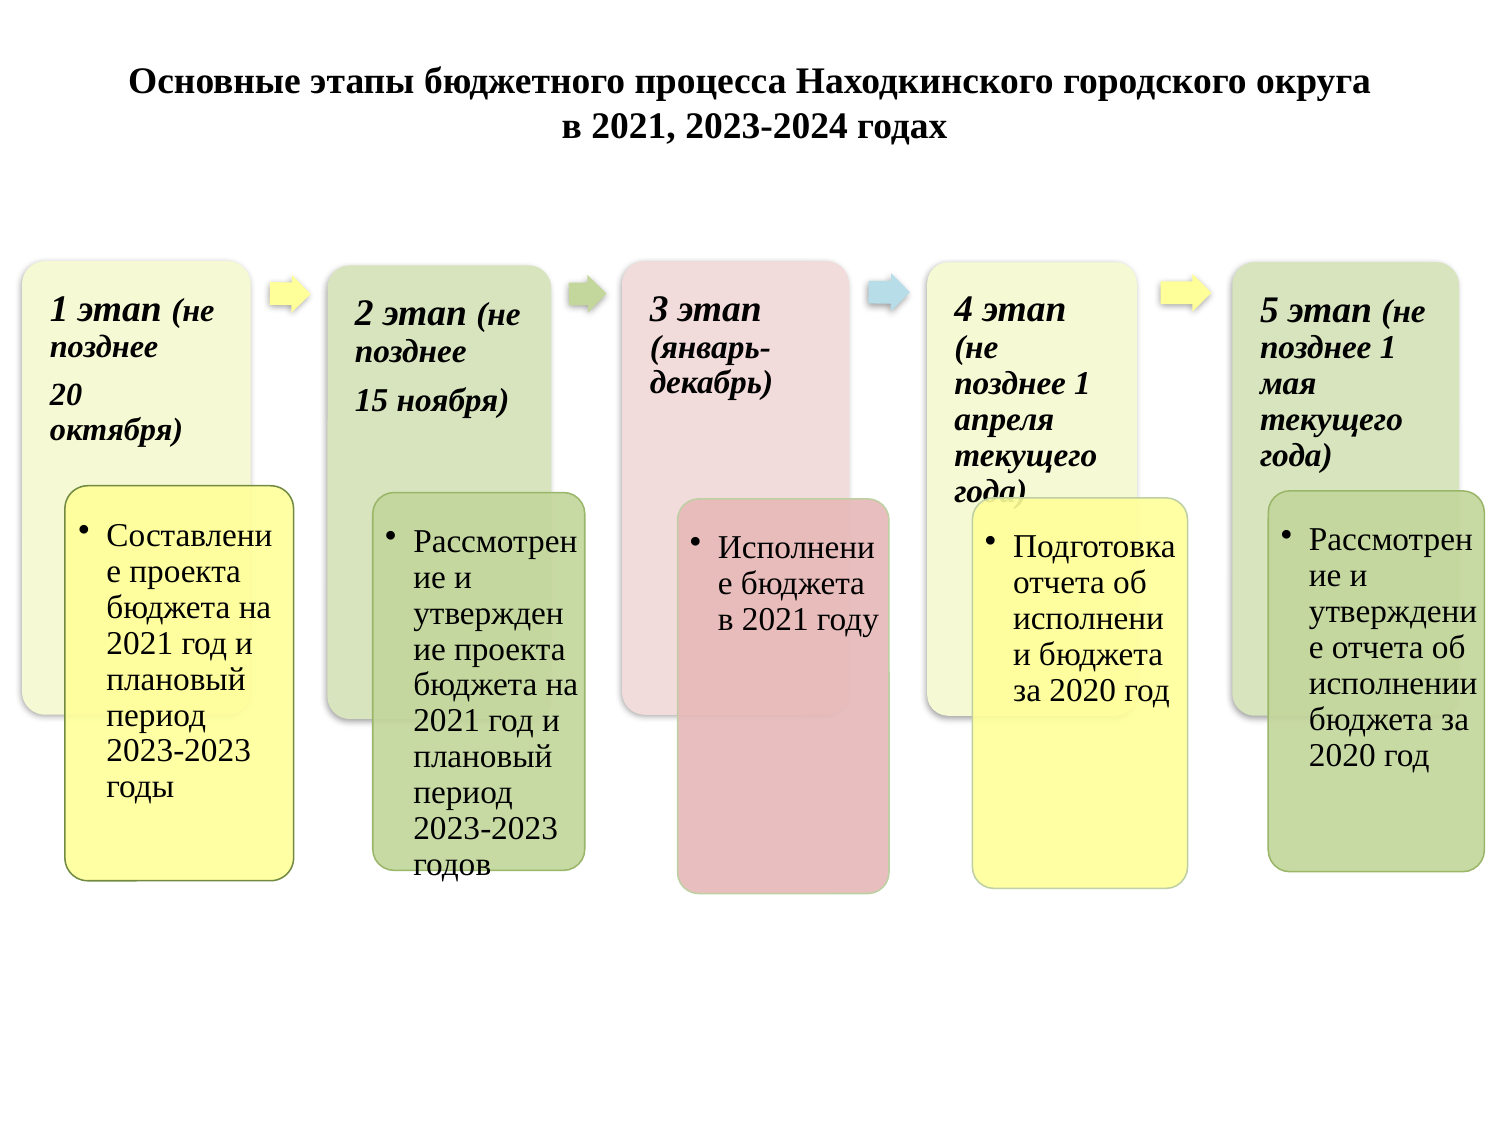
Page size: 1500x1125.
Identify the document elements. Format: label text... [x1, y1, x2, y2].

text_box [0, 195, 1500, 1125]
text_box Основные этапы бюджетного процесса Находкинского городского округа в 2021, 2023-2024 годах [0, 48, 1500, 154]
